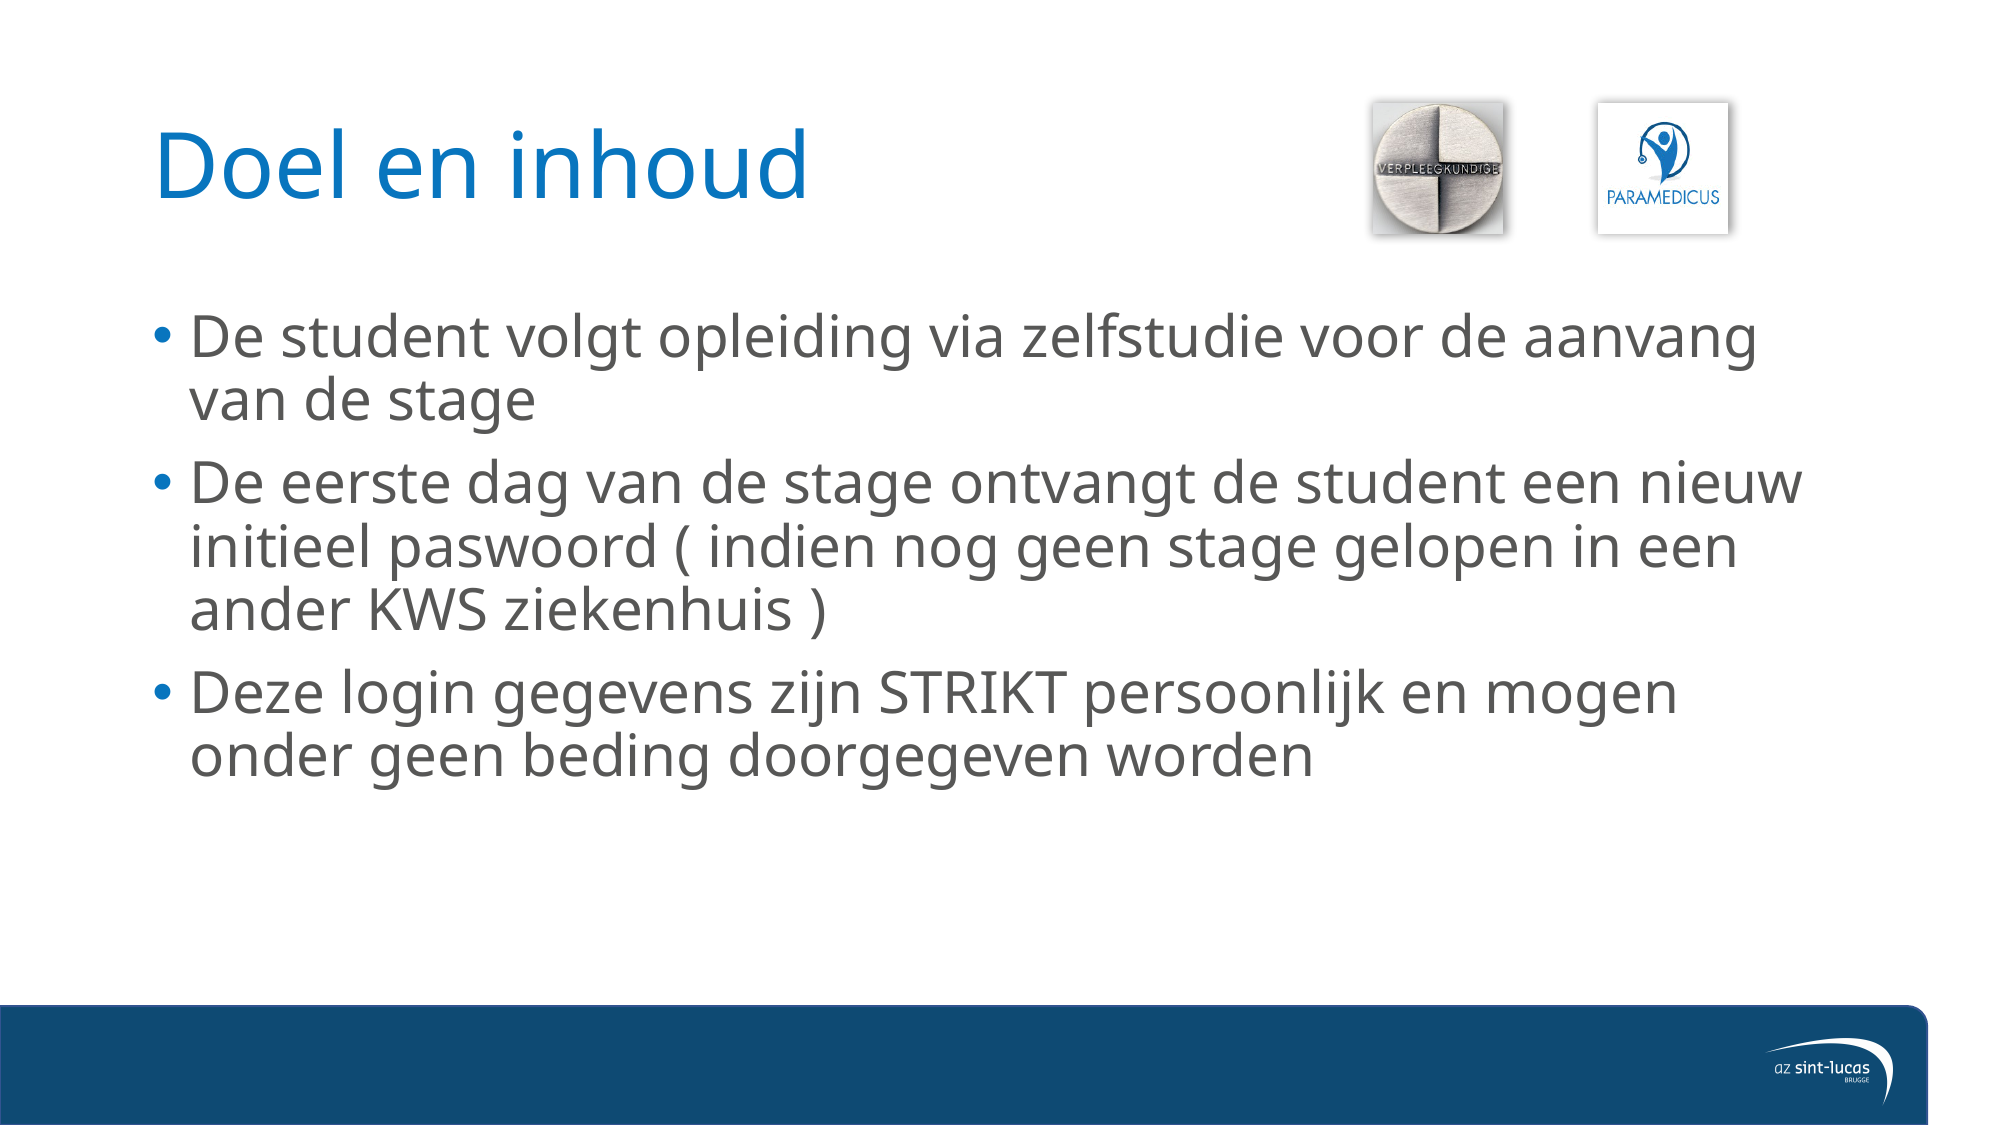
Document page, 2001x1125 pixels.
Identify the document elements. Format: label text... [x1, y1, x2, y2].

picture [1597, 103, 1728, 234]
list De student volgt opleiding via zelfstudie voor de aanvang van de stage De eerste dag van de stage ontvangt de student een nieuw initieel paswoord ( indien nog geen stage gelopen in een ander KWS ziekenhuis ) Deze login gegevens zijn STRIKT persoonlijk en mogen onder geen beding doorgegeven worden [137, 299, 1863, 957]
title Doel en inhoud [137, 59, 1863, 278]
picture [1372, 103, 1503, 234]
picture [1765, 1038, 1893, 1106]
